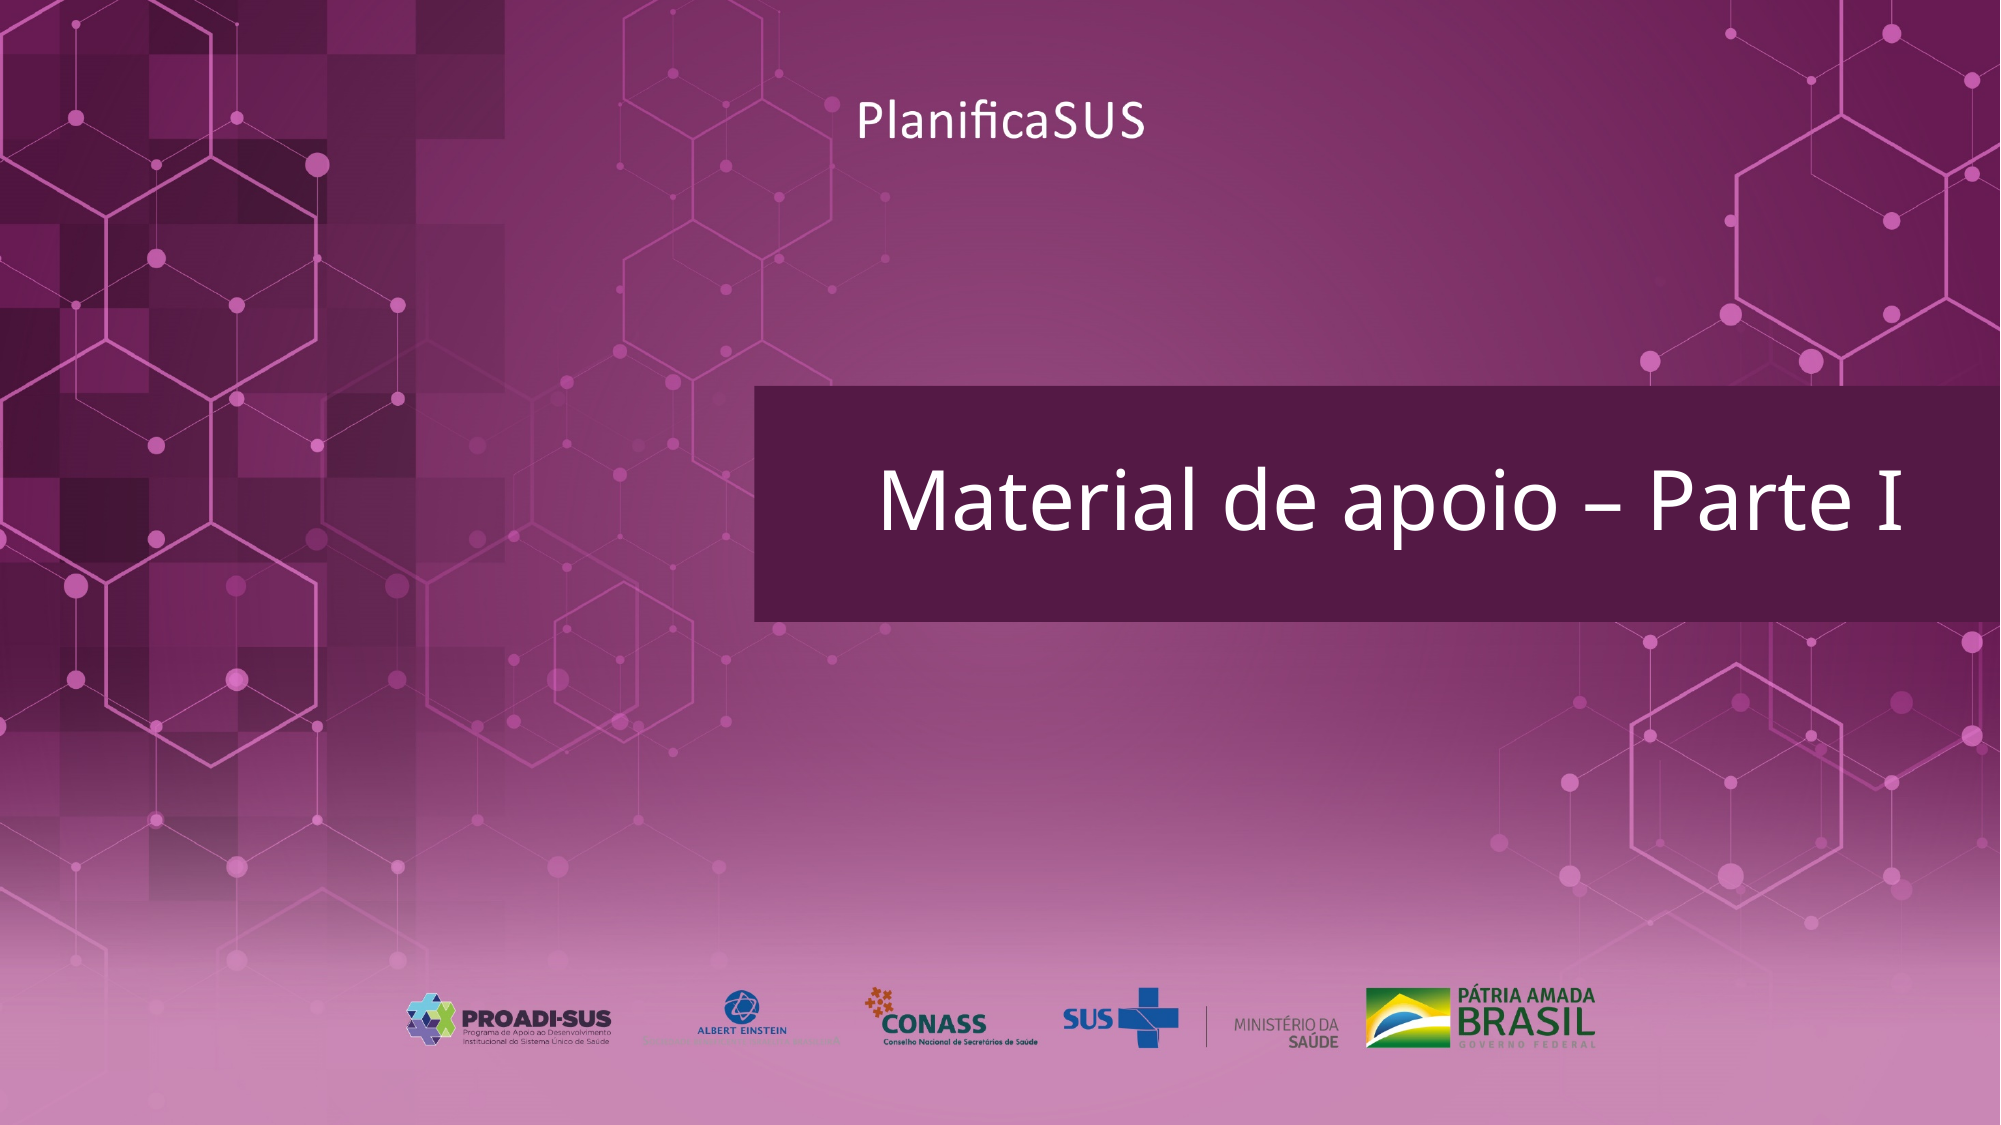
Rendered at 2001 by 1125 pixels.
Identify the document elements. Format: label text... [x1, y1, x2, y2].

title Material de apoio – Parte I [754, 432, 1921, 575]
picture [0, 0, 2000, 1125]
